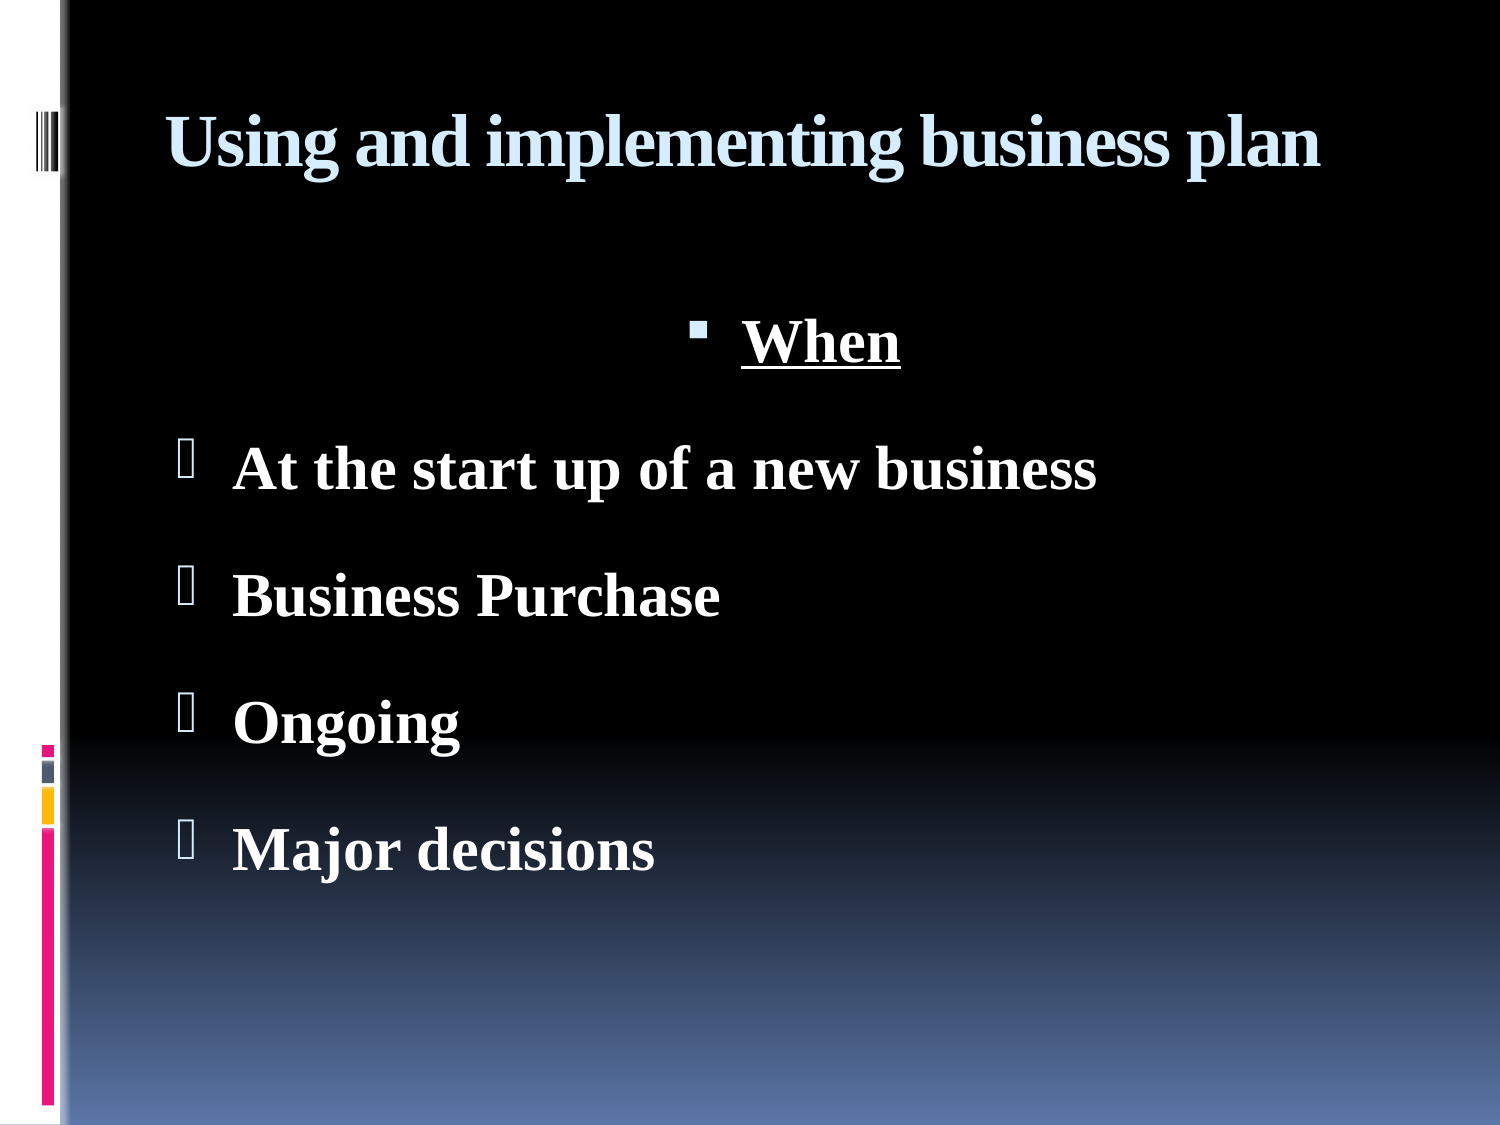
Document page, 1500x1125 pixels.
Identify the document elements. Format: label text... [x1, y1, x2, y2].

list When At the start up of a new business Business Purchase Ongoing Major decisions [150, 292, 1425, 1043]
title Using and implementing business plan [150, 83, 1425, 234]
